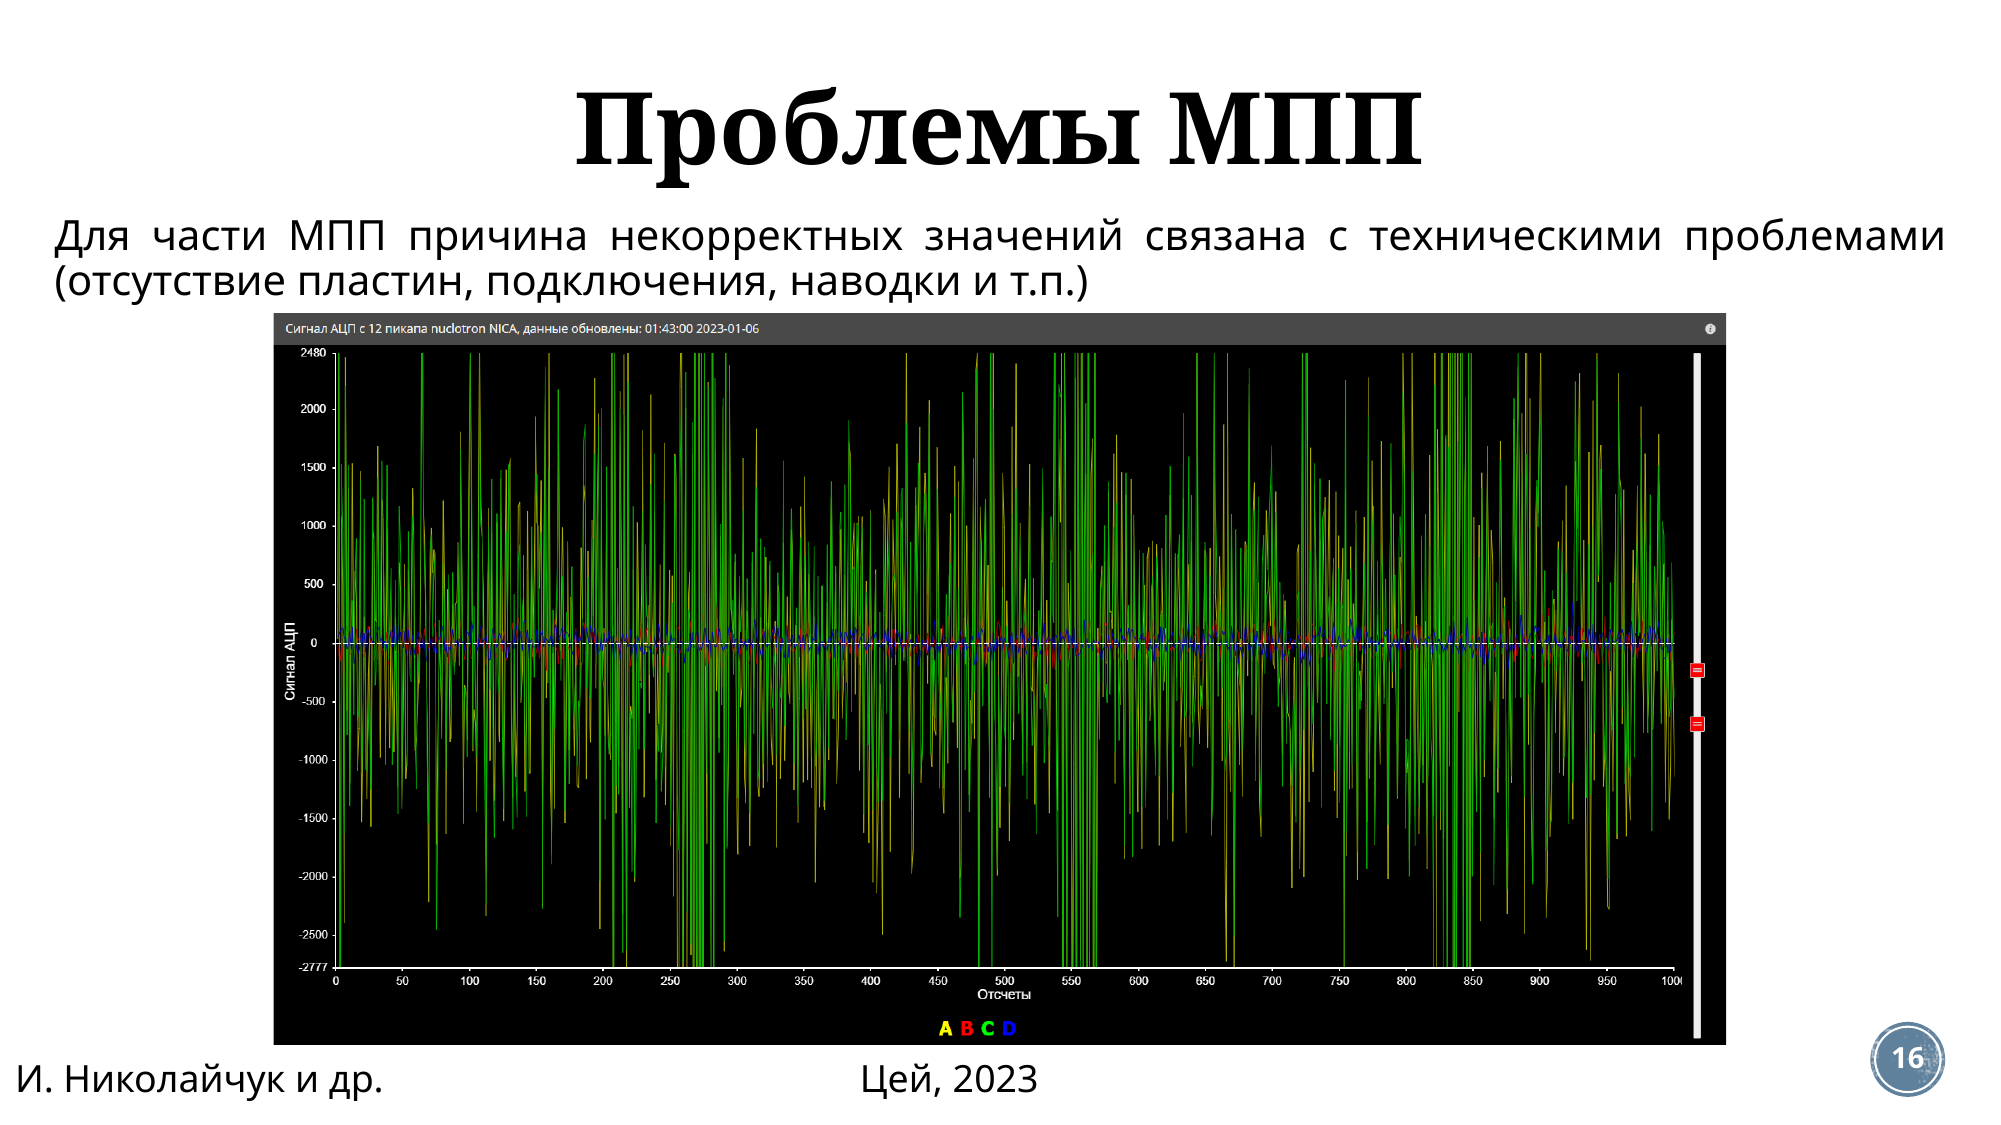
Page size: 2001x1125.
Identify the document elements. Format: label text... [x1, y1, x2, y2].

footer И. Николайчук и др. Цей, 2023 [0, 1028, 1997, 1125]
title Проблемы МПП [0, 0, 2000, 264]
picture [274, 315, 1725, 1043]
list Для части МПП причина некорректных значений связана с техническими проблемами (отсутствие пластин, подключения, наводки и т.п.) [39, 207, 1962, 365]
